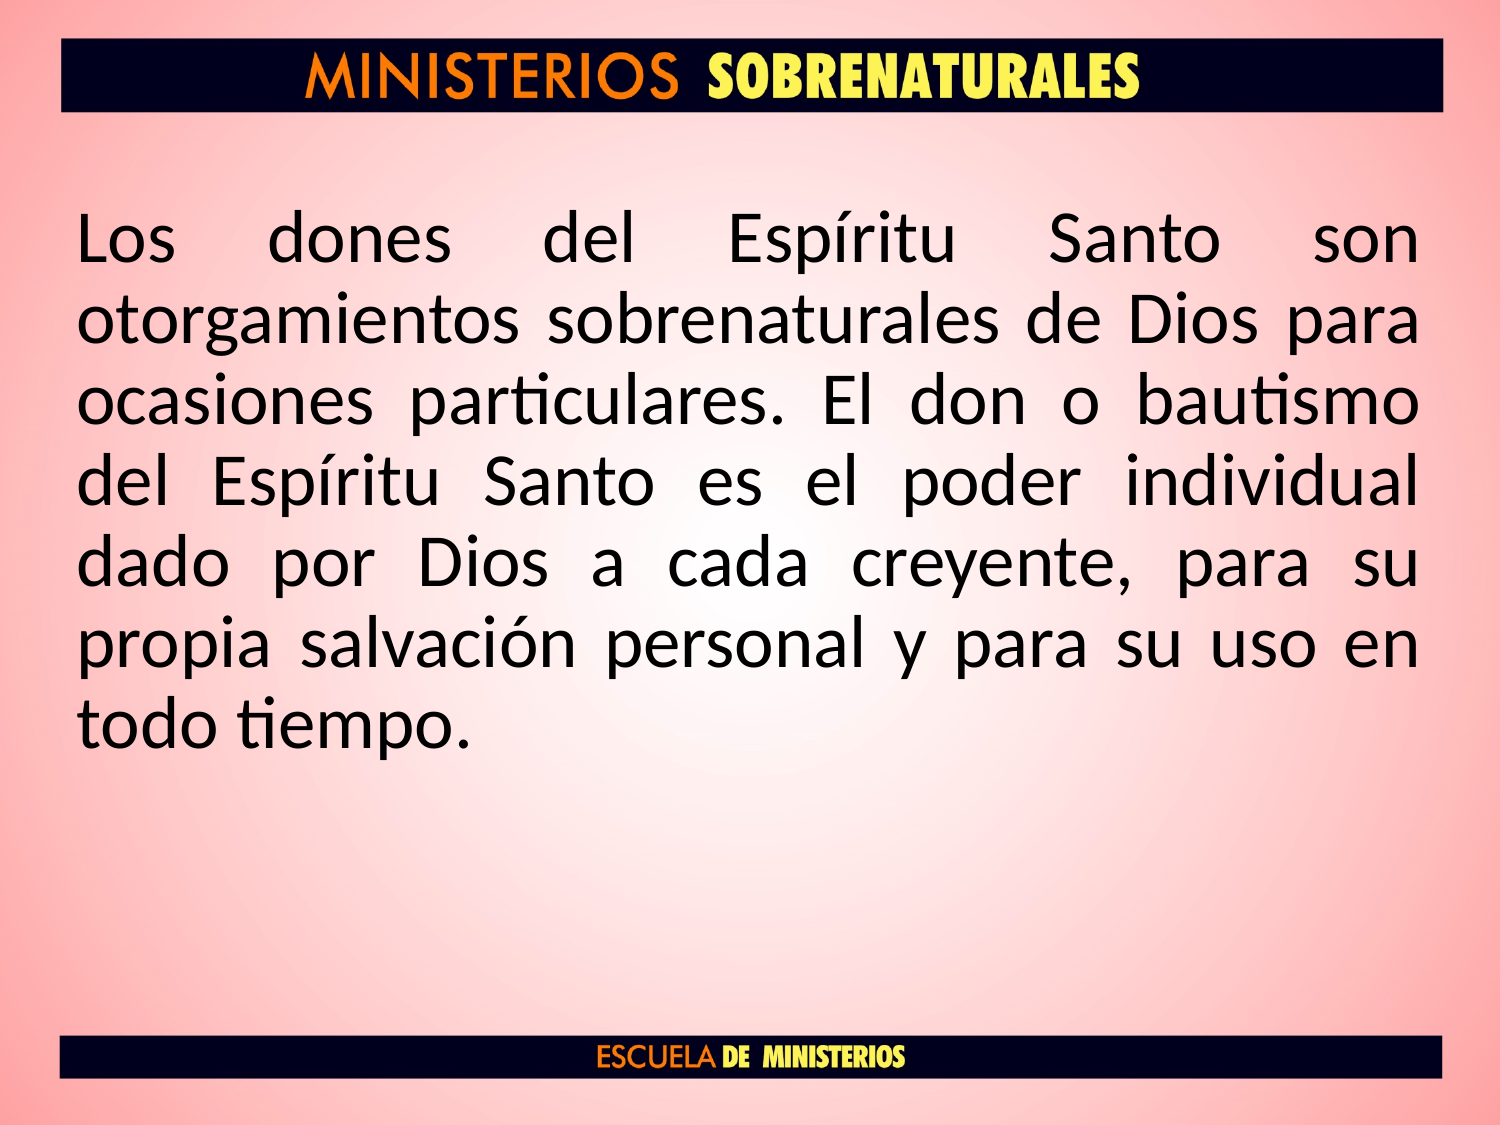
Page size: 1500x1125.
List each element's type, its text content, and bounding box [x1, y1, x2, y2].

list Los dones del Espíritu Santo son otorgamientos sobrenaturales de Dios para ocasiones particulares. El don o bautismo del Espíritu Santo es el poder individual dado por Dios a cada creyente, para su propia salvación personal y para su uso en todo tiempo. [61, 190, 1437, 1014]
picture [0, 0, 1500, 1125]
